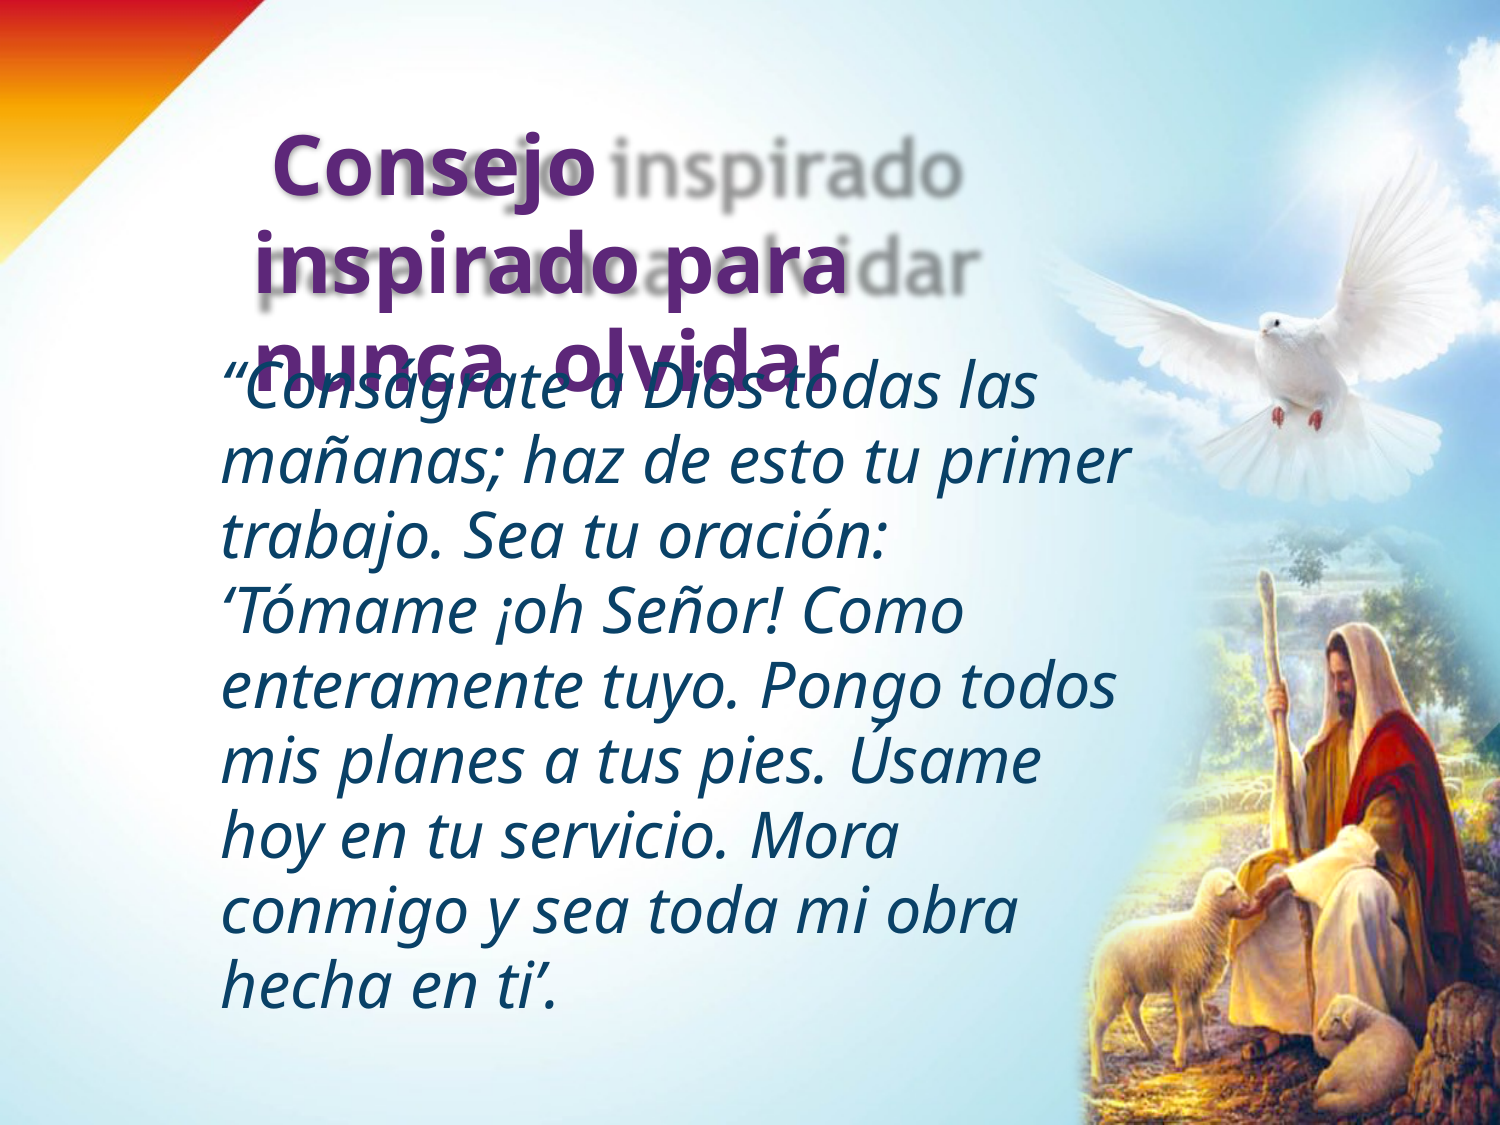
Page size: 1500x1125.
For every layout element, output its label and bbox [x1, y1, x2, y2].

text_box [253, 128, 990, 321]
picture [0, 0, 1500, 1125]
